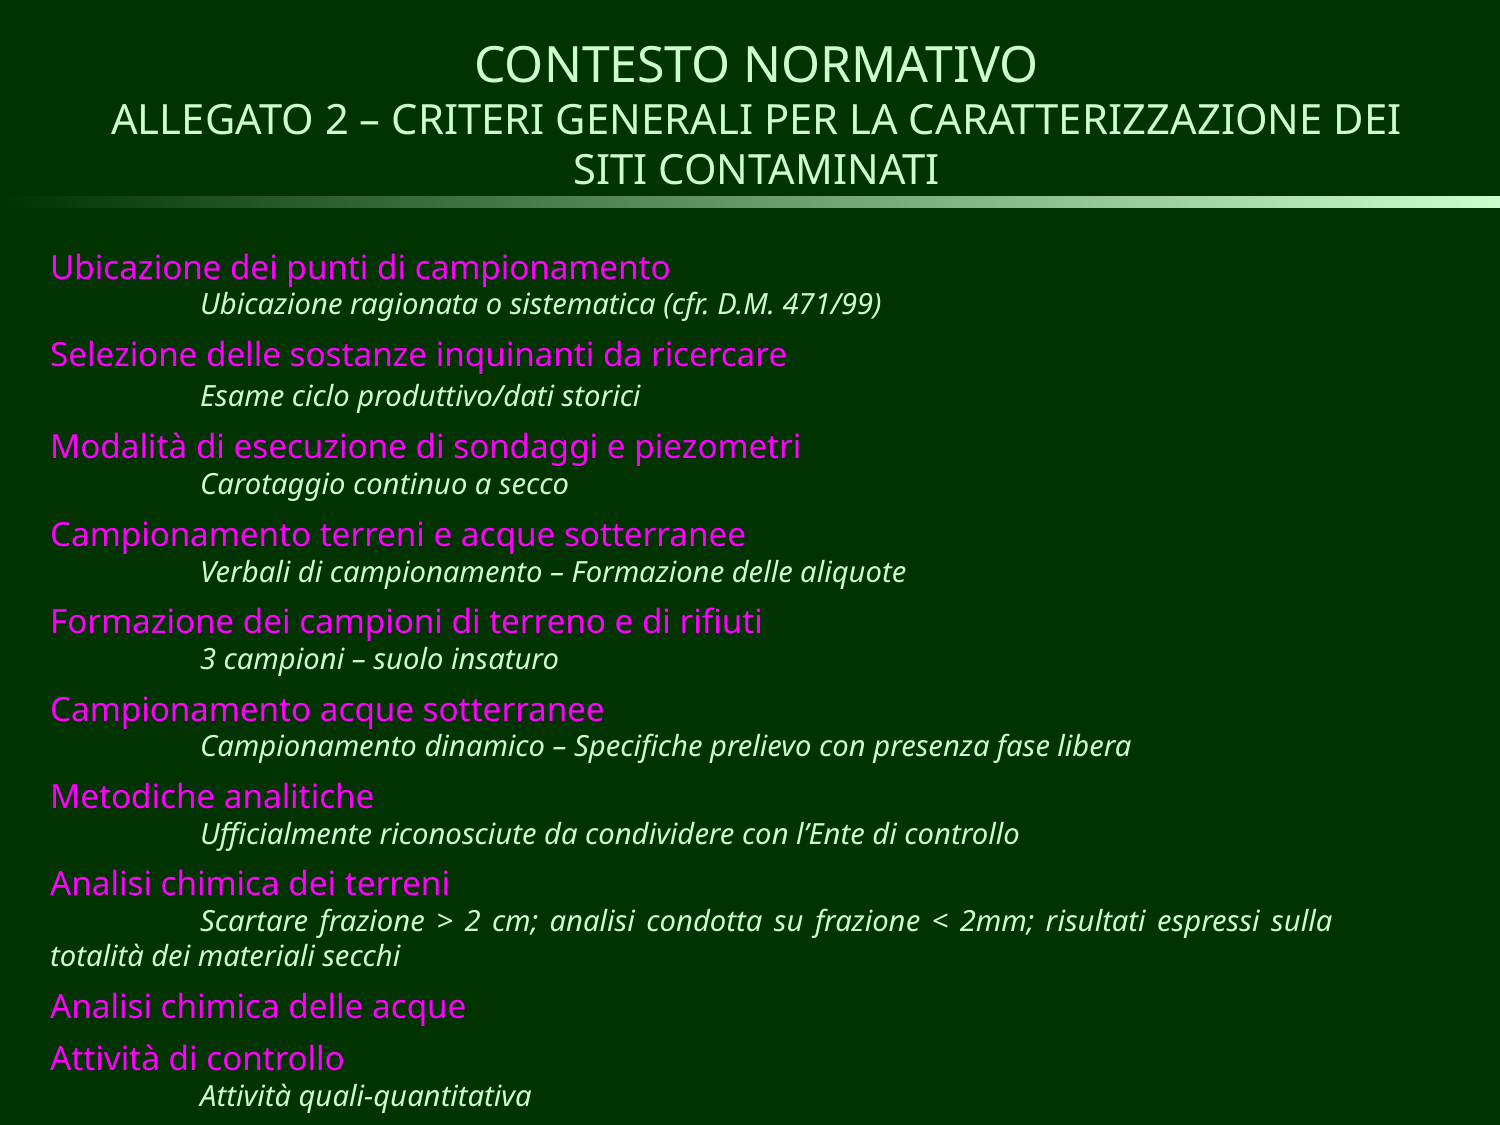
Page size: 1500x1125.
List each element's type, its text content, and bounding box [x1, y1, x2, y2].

text_box [0, 196, 1500, 208]
text_box Ubicazione dei punti di campionamento Ubicazione ragionata o sistematica (cfr. D.M. 471/99) Selezione delle sostanze inquinanti da ricercare Esame ciclo produttivo/dati storici Modalità di esecuzione di sondaggi e piezometri Carotaggio continuo a secco Campionamento terreni e acque sotterranee Verbali di campionamento – Formazione delle aliquote Formazione dei campioni di terreno e di rifiuti 3 campioni – suolo insaturo Campionamento acque sotterranee Campionamento dinamico – Specifiche prelievo con presenza fase libera Metodiche analitiche Ufficialmente riconosciute da condividere con l’Ente di controllo Analisi chimica dei terreni Scartare frazione > 2 cm; analisi condotta su frazione < 2mm; risultati espressi sulla totalità dei materiali secchi Analisi chimica delle acque Attività di controllo Attività quali-quantitativa [35, 238, 1471, 1125]
text_box CONTESTO NORMATIVO ALLEGATO 2 – CRITERI GENERALI PER LA CARATTERIZZAZIONE DEI SITI CONTAMINATI [64, 19, 1449, 207]
